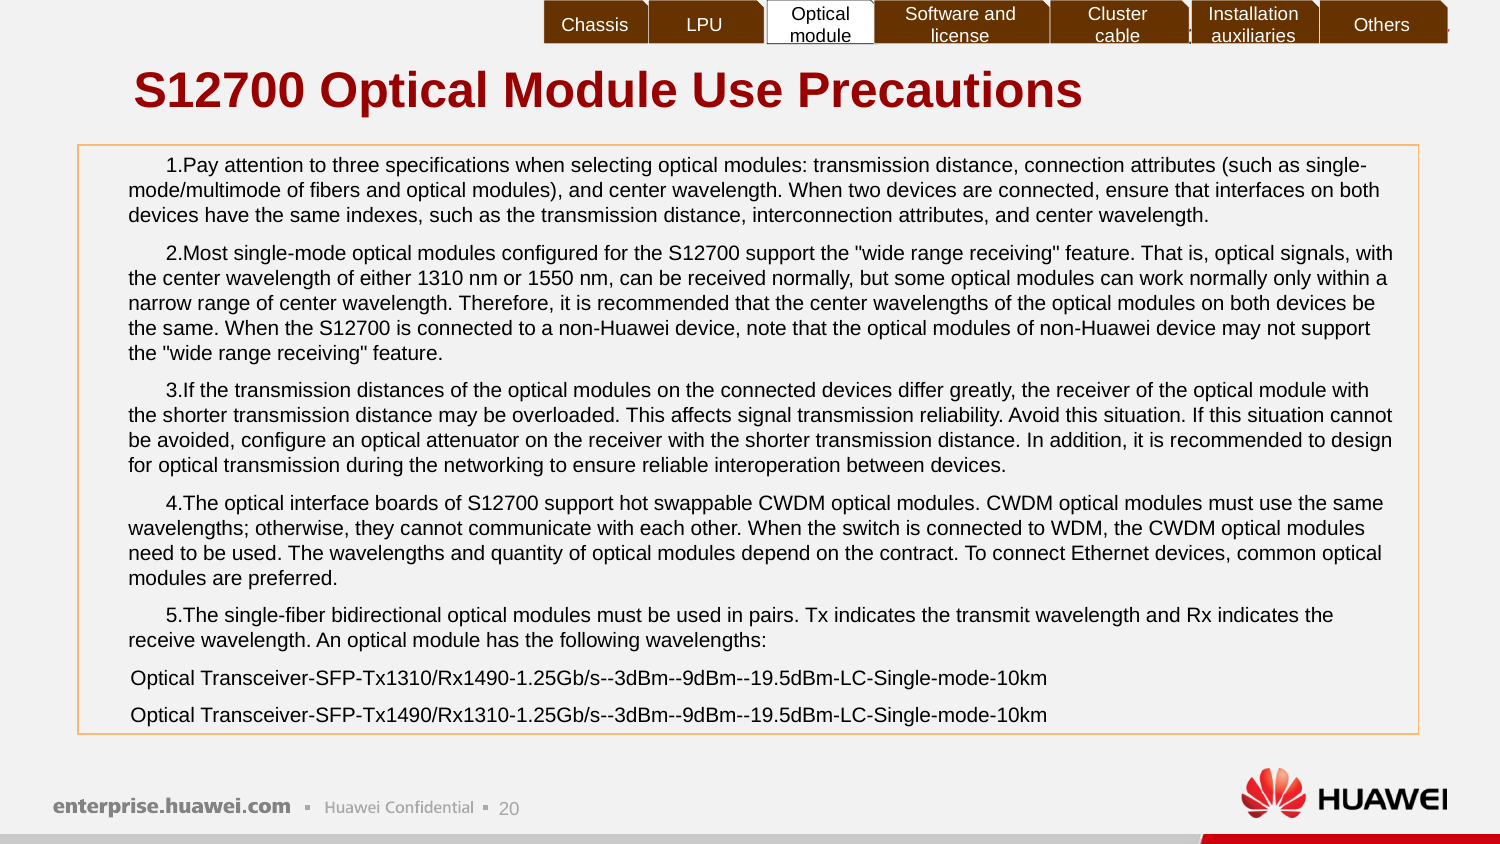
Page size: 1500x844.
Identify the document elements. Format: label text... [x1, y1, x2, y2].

text_box Pay attention to three specifications when selecting optical modules: transmission distance, connection attributes (such as single-mode/multimode of fibers and optical modules), and center wavelength. When two devices are connected, ensure that interfaces on both devices have the same indexes, such as the transmission distance, interconnection attributes, and center wavelength. Most single-mode optical modules configured for the S12700 support the "wide range receiving" feature. That is, optical signals, with the center wavelength of either 1310 nm or 1550 nm, can be received normally, but some optical modules can work normally only within a narrow range of center wavelength. Therefore, it is recommended that the center wavelengths of the optical modules on both devices be the same. When the S12700 is connected to a non-Huawei device, note that the optical modules of non-Huawei device may not support the "wide range receiving" feature. If the transmission distances of the optical modules on the connected devices differ greatly, the receiver of the optical module with the shorter transmission distance may be overloaded. This affects signal transmission reliability. Avoid this situation. If this situation cannot be avoided, configure an optical attenuator on the receiver with the shorter transmission distance. In addition, it is recommended to design for optical transmission during the networking to ensure reliable interoperation between devices. The optical interface boards of S12700 support hot swappable CWDM optical modules. CWDM optical modules must use the same wavelengths; otherwise, they cannot communicate with each other. When the switch is connected to WDM, the CWDM optical modules need to be used. The wavelengths and quantity of optical modules depend on the contract. To connect Ethernet devices, common optical modules are preferred. The single-fiber bidirectional optical modules must be used in pairs. Tx indicates the transmit wavelength and Rx indicates the receive wavelength. An optical module has the following wavelengths: Optical Transceiver-SFP-Tx1310/Rx1490-1.25Gb/s--3dBm--9dBm--19.5dBm-LC-Single-mode-10km Optical Transceiver-SFP-Tx1490/Rx1310-1.25Gb/s--3dBm--9dBm--19.5dBm-LC-Single-mode-10km [78, 144, 1419, 735]
picture [1241, 768, 1447, 819]
picture [0, 834, 1500, 844]
title S12700 Optical Module Use Precautions [99, 33, 1338, 144]
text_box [543, 0, 1449, 44]
